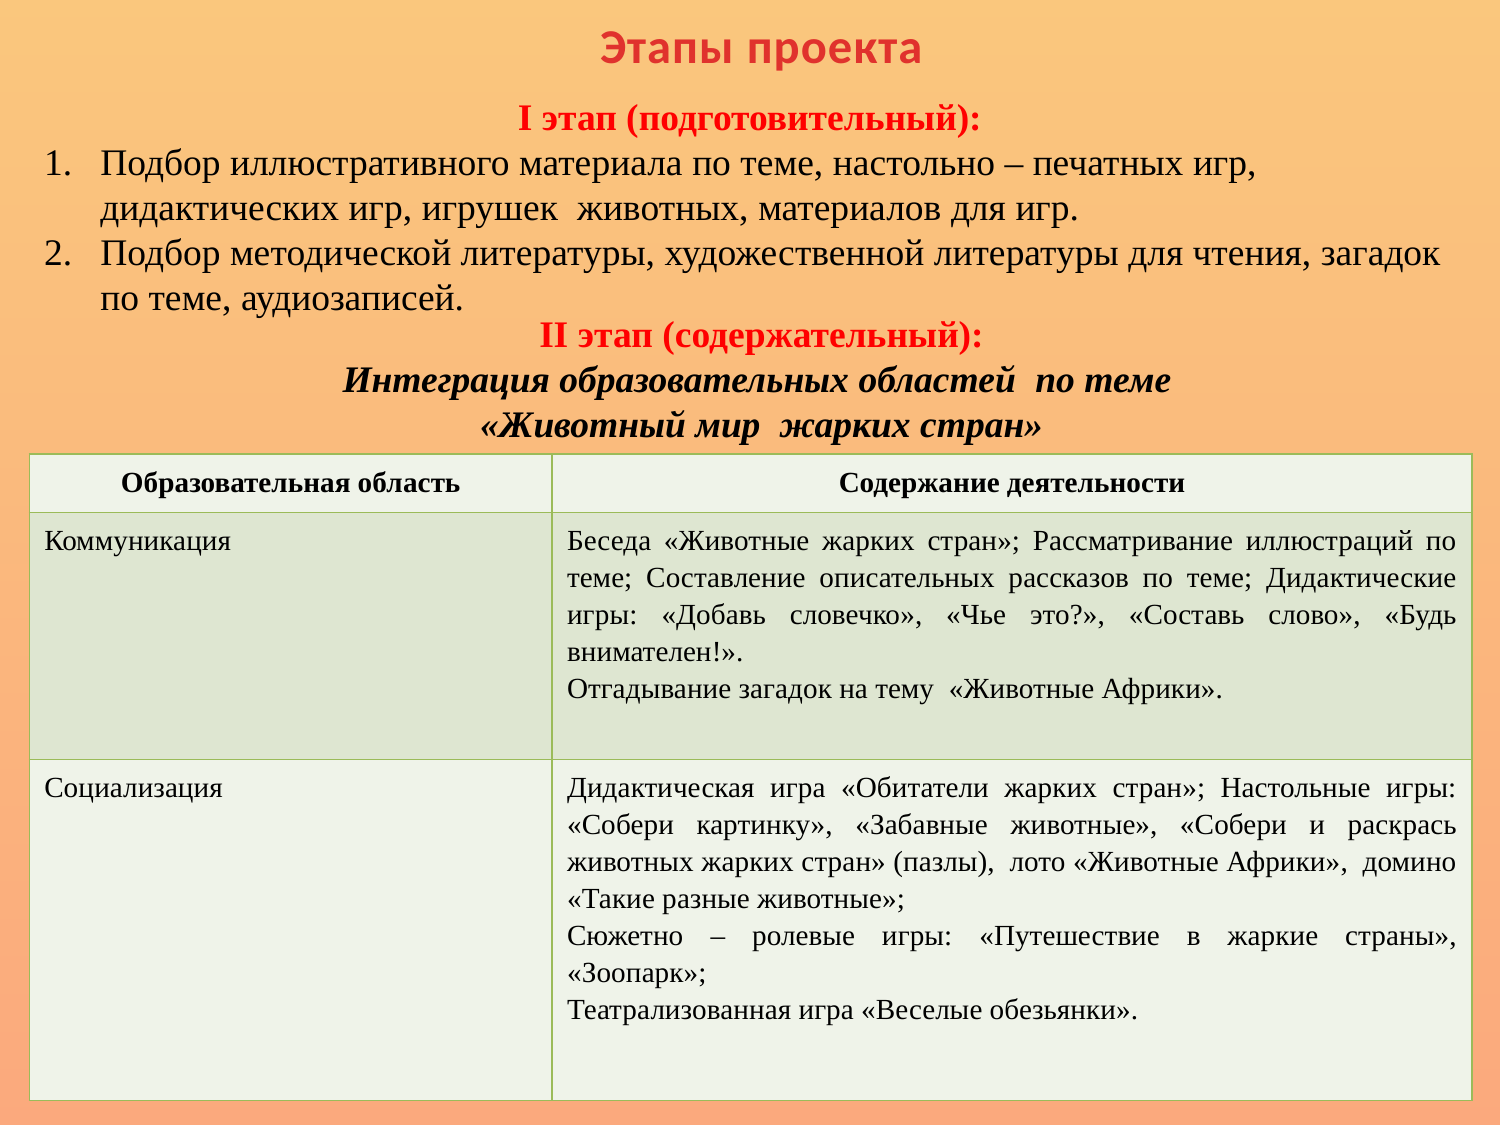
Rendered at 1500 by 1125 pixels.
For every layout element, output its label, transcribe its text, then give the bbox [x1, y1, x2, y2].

table_cell Коммуникация [30, 513, 551, 759]
table_header Содержание деятельности [553, 455, 1471, 512]
text_box I этап (подготовительный): Подбор иллюстративного материала по теме, настольно – печатных игр, дидактических игр, игрушек животных, материалов для игр. Подбор методической литературы, художественной литературы для чтения, загадок по теме, аудиозаписей. [29, 85, 1471, 326]
text_box II этап (содержательный): Интеграция образовательных областей по теме «Животный мир жарких стран» [58, 302, 1465, 453]
title Этапы проекта [86, 18, 1437, 84]
table_cell Социализация [30, 760, 551, 1100]
table_cell Дидактическая игра «Обитатели жарких стран»; Настольные игры: «Собери картинку», «Забавные животные», «Собери и раскрась животных жарких стран» (пазлы), лото «Животные Африки», домино «Такие разные животные»; Сюжетно – ролевые игры: «Путешествие в жаркие страны», «Зоопарк»; Театрализованная игра «Веселые обезьянки». [553, 760, 1471, 1100]
table_cell Беседа «Животные жарких стран»; Рассматривание иллюстраций по теме; Составление описательных рассказов по теме; Дидактические игры: «Добавь словечко», «Чье это?», «Составь слово», «Будь внимателен!». Отгадывание загадок на тему «Животные Африки». [553, 513, 1471, 759]
table_header Образовательная область [30, 455, 551, 512]
